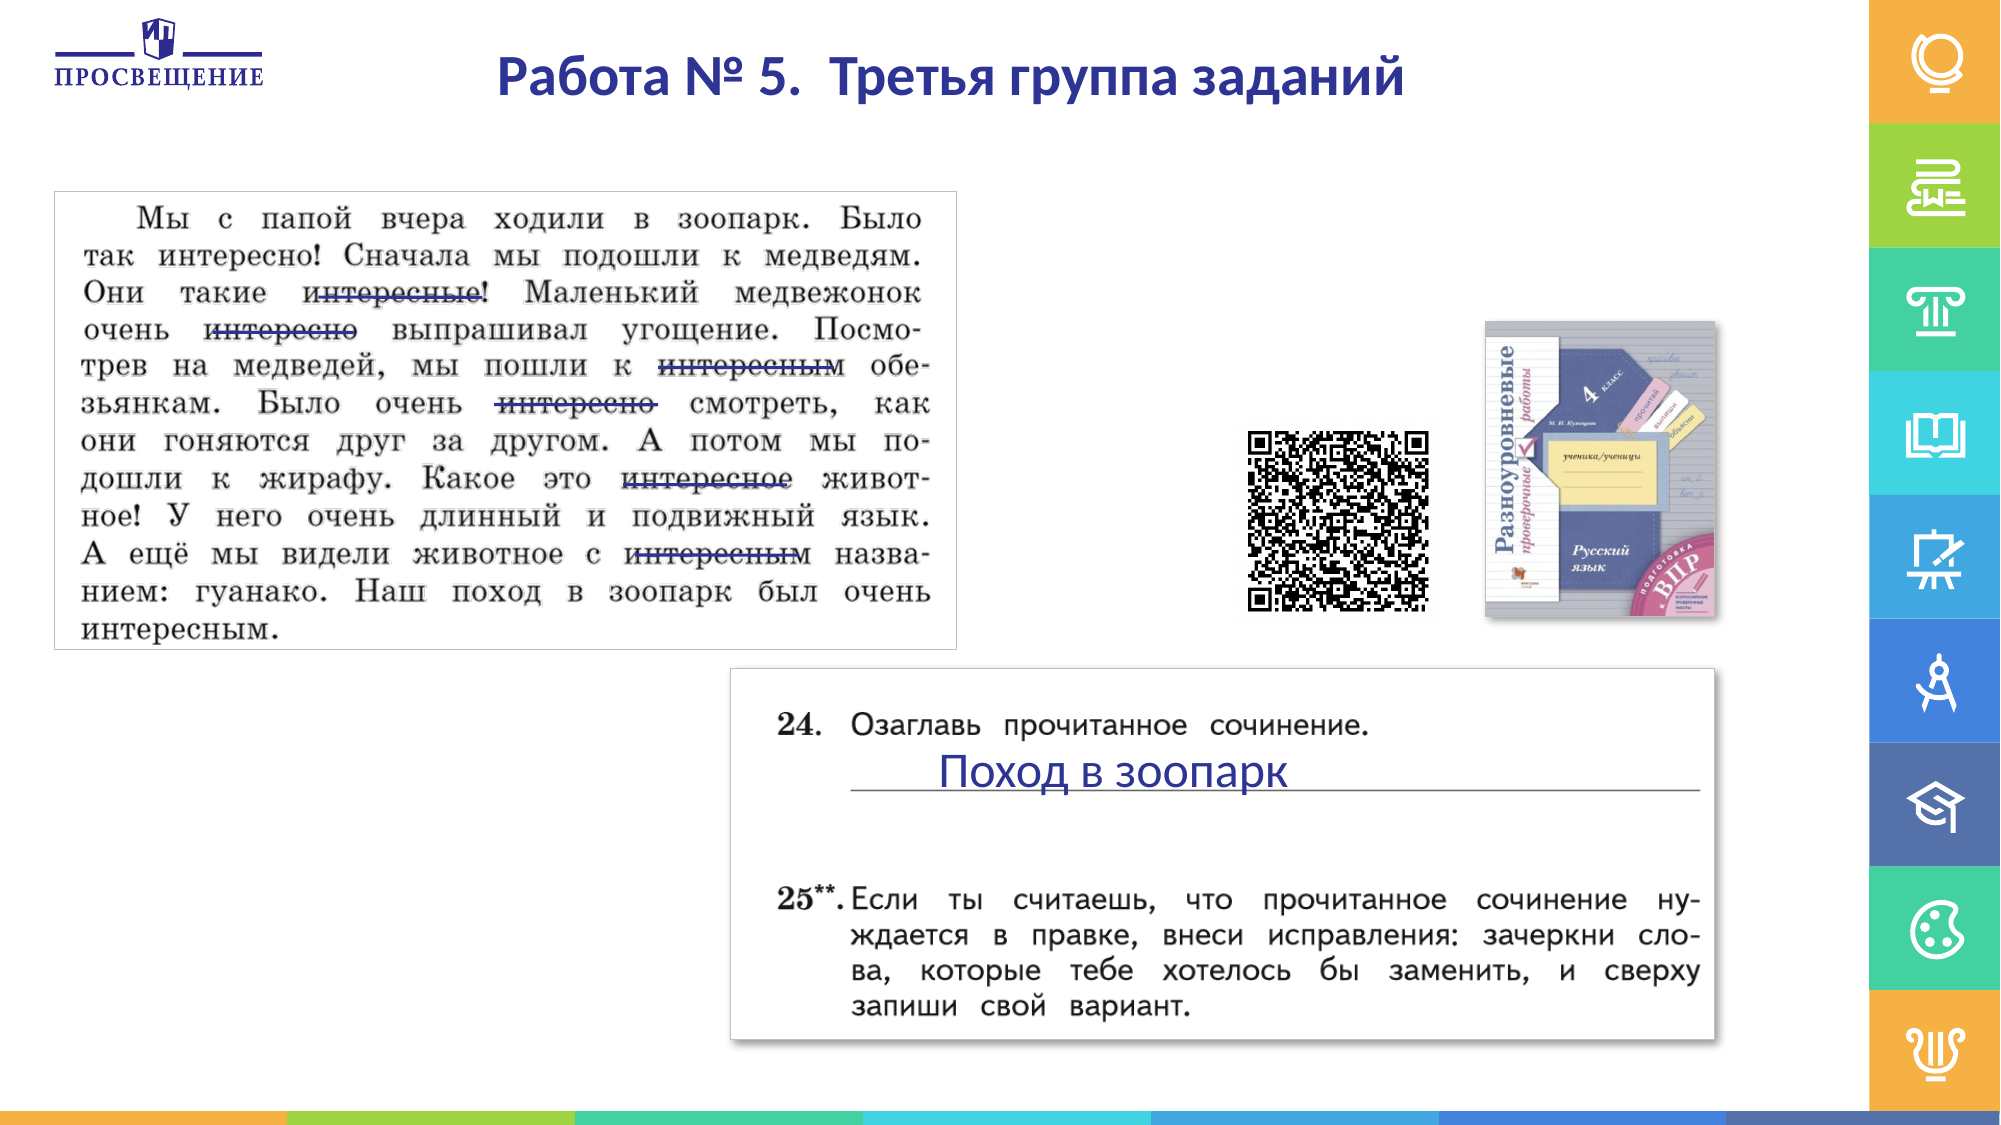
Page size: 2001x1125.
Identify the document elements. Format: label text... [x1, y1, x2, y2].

picture [730, 668, 1715, 1040]
picture [54, 191, 957, 650]
picture [1485, 321, 1715, 617]
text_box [1869, 0, 2000, 1111]
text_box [54, 18, 263, 91]
picture [1234, 417, 1442, 625]
picture [0, 1111, 2000, 1125]
title Работа № 5. Третья группа заданий [482, 29, 1638, 160]
